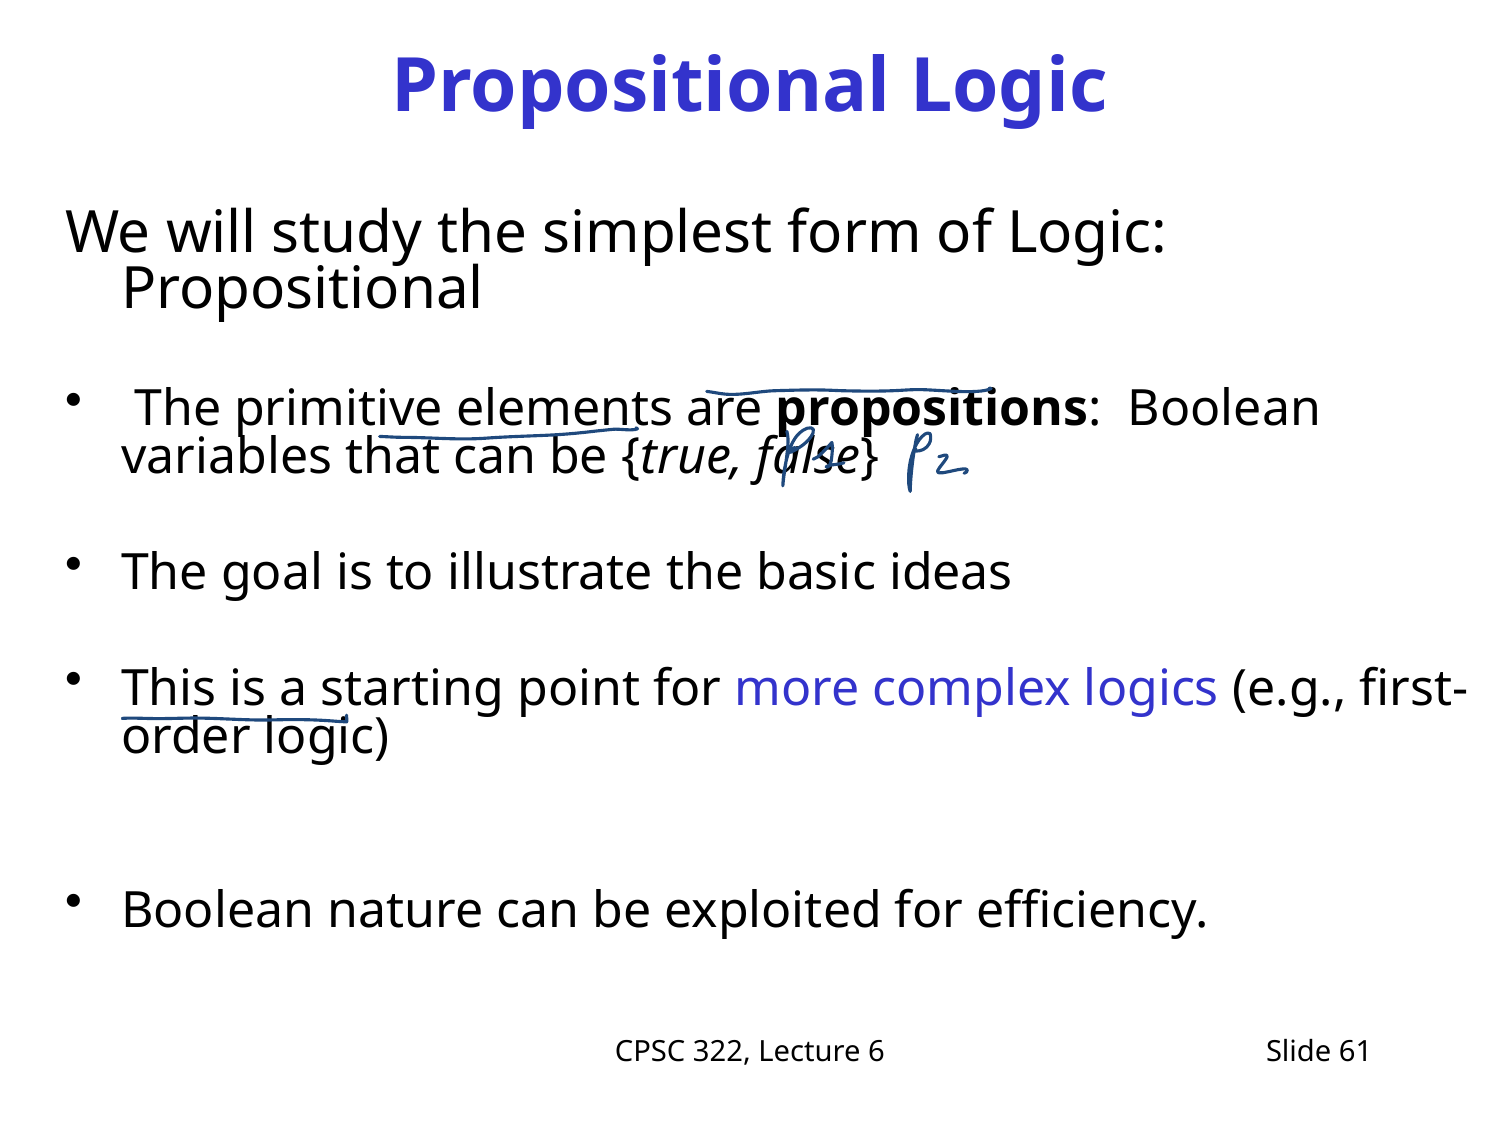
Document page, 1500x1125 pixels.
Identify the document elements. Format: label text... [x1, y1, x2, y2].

list We will study the simplest form of Logic: Propositional The primitive elements are propositions: Boolean variables that can be {true, false} The goal is to illustrate the basic ideas This is a starting point for more complex logics (e.g., first-order logic) Boolean nature can be exploited for efficiency. [49, 199, 1500, 977]
title Propositional Logic [49, 24, 1451, 138]
footer CPSC 322, Lecture 6 [512, 1024, 988, 1101]
slide_number Slide 61 [1074, 1024, 1388, 1101]
